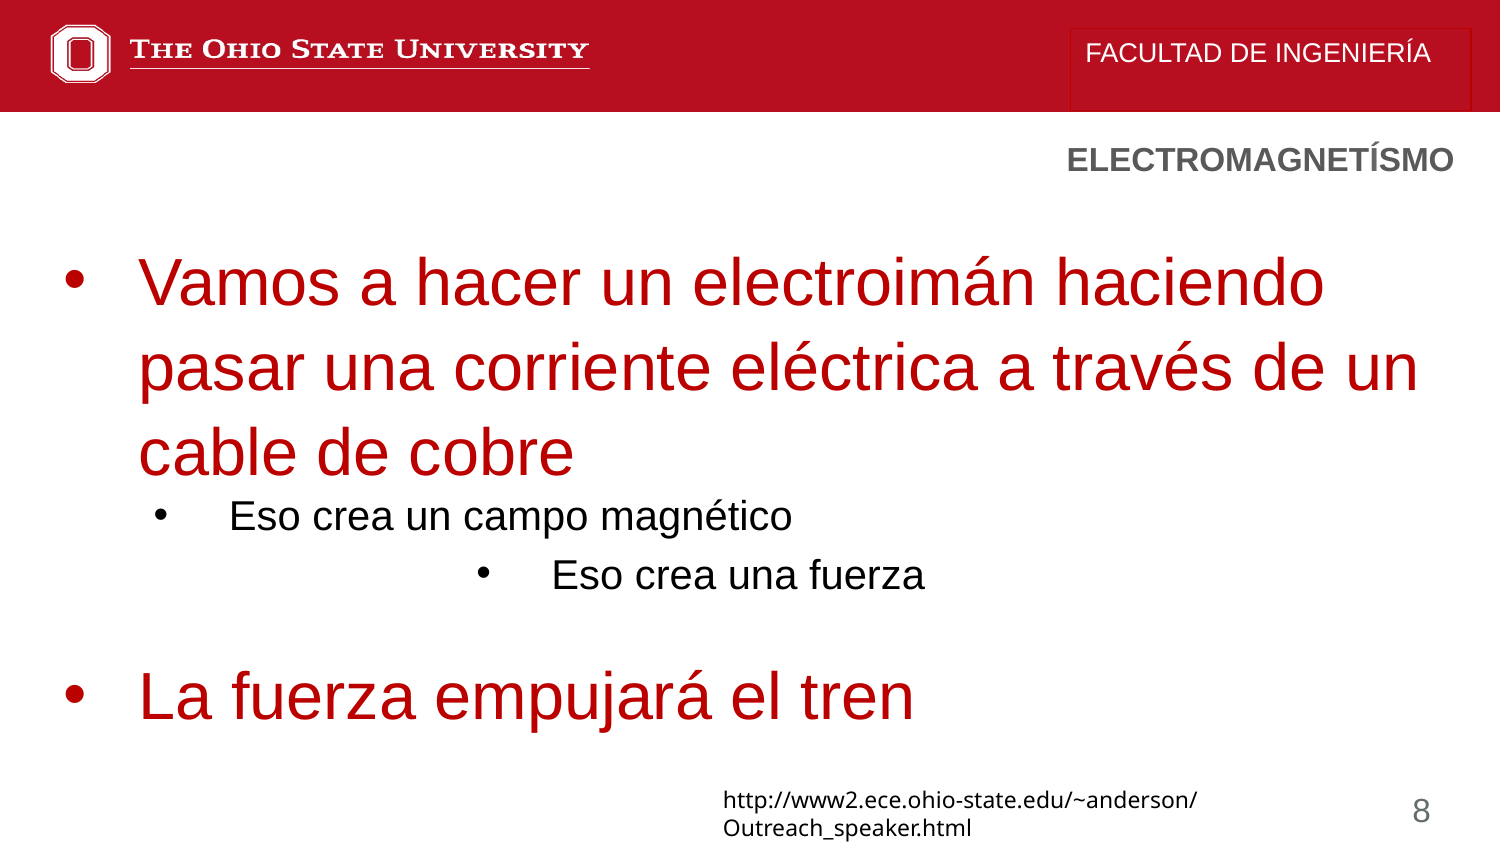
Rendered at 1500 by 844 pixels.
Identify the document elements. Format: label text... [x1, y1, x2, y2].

list FACULTAD DE INGENIERÍA [1070, 28, 1472, 111]
text_box http://www2.ece.ohio-state.edu/~anderson/Outreach_speaker.html [707, 778, 1260, 832]
list Vamos a hacer un electroimán haciendo pasar una corriente eléctrica a través de un cable de cobre Eso crea un campo magnético Eso crea una fuerza La fuerza empujará el tren [48, 224, 1451, 783]
list ELECTROMAGNETÍSMO [48, 129, 1470, 209]
picture [50, 24, 590, 83]
